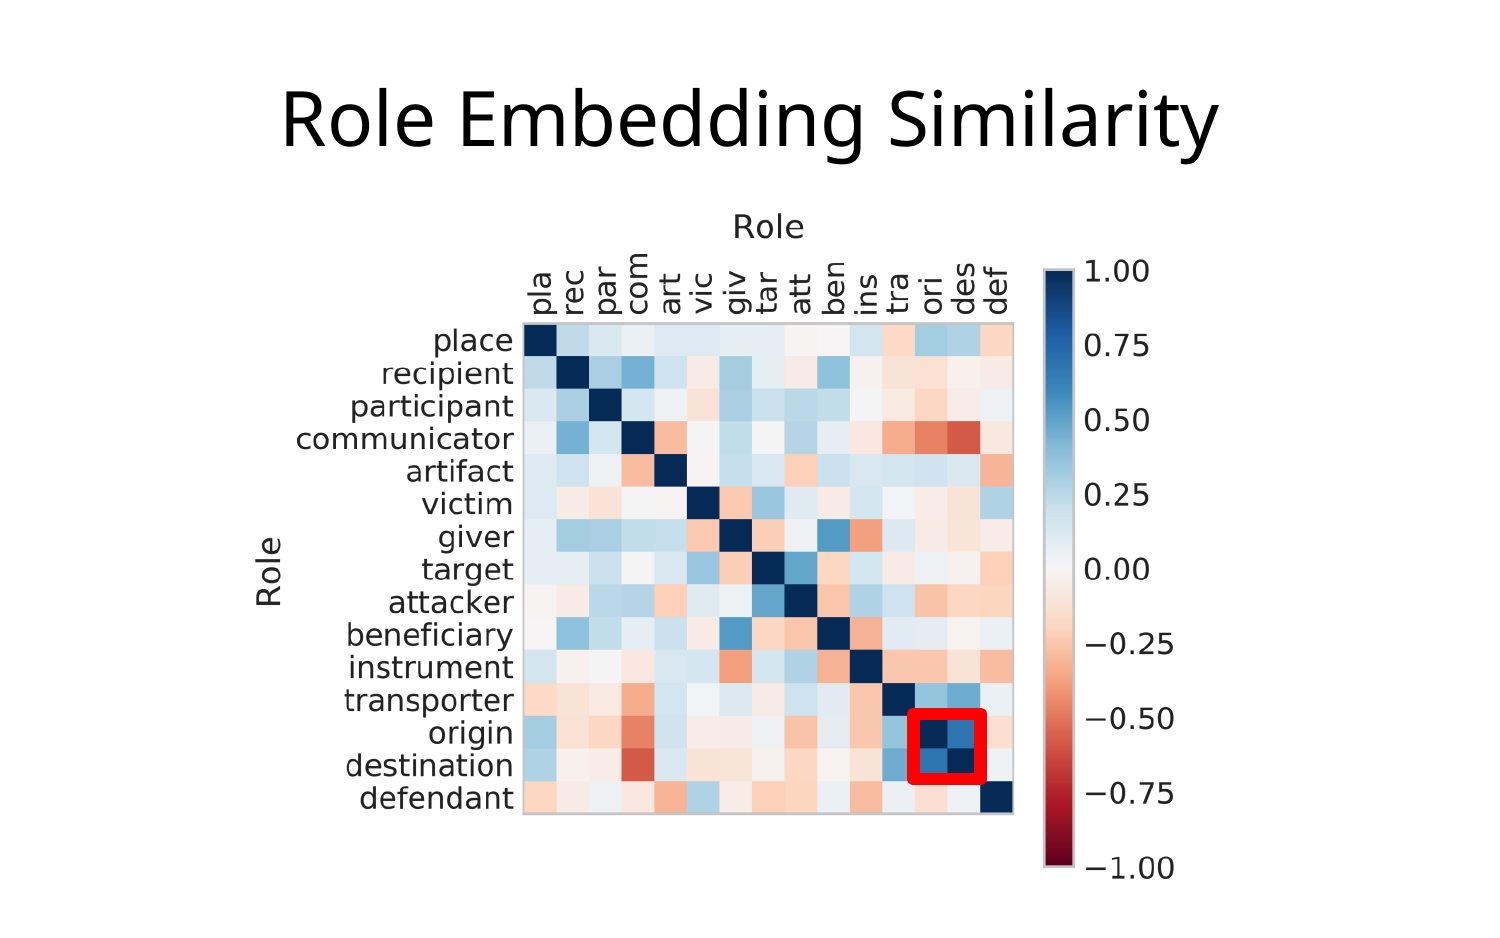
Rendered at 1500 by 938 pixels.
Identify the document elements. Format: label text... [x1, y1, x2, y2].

title Role Embedding Similarity [187, 37, 1313, 194]
picture [243, 193, 1189, 895]
